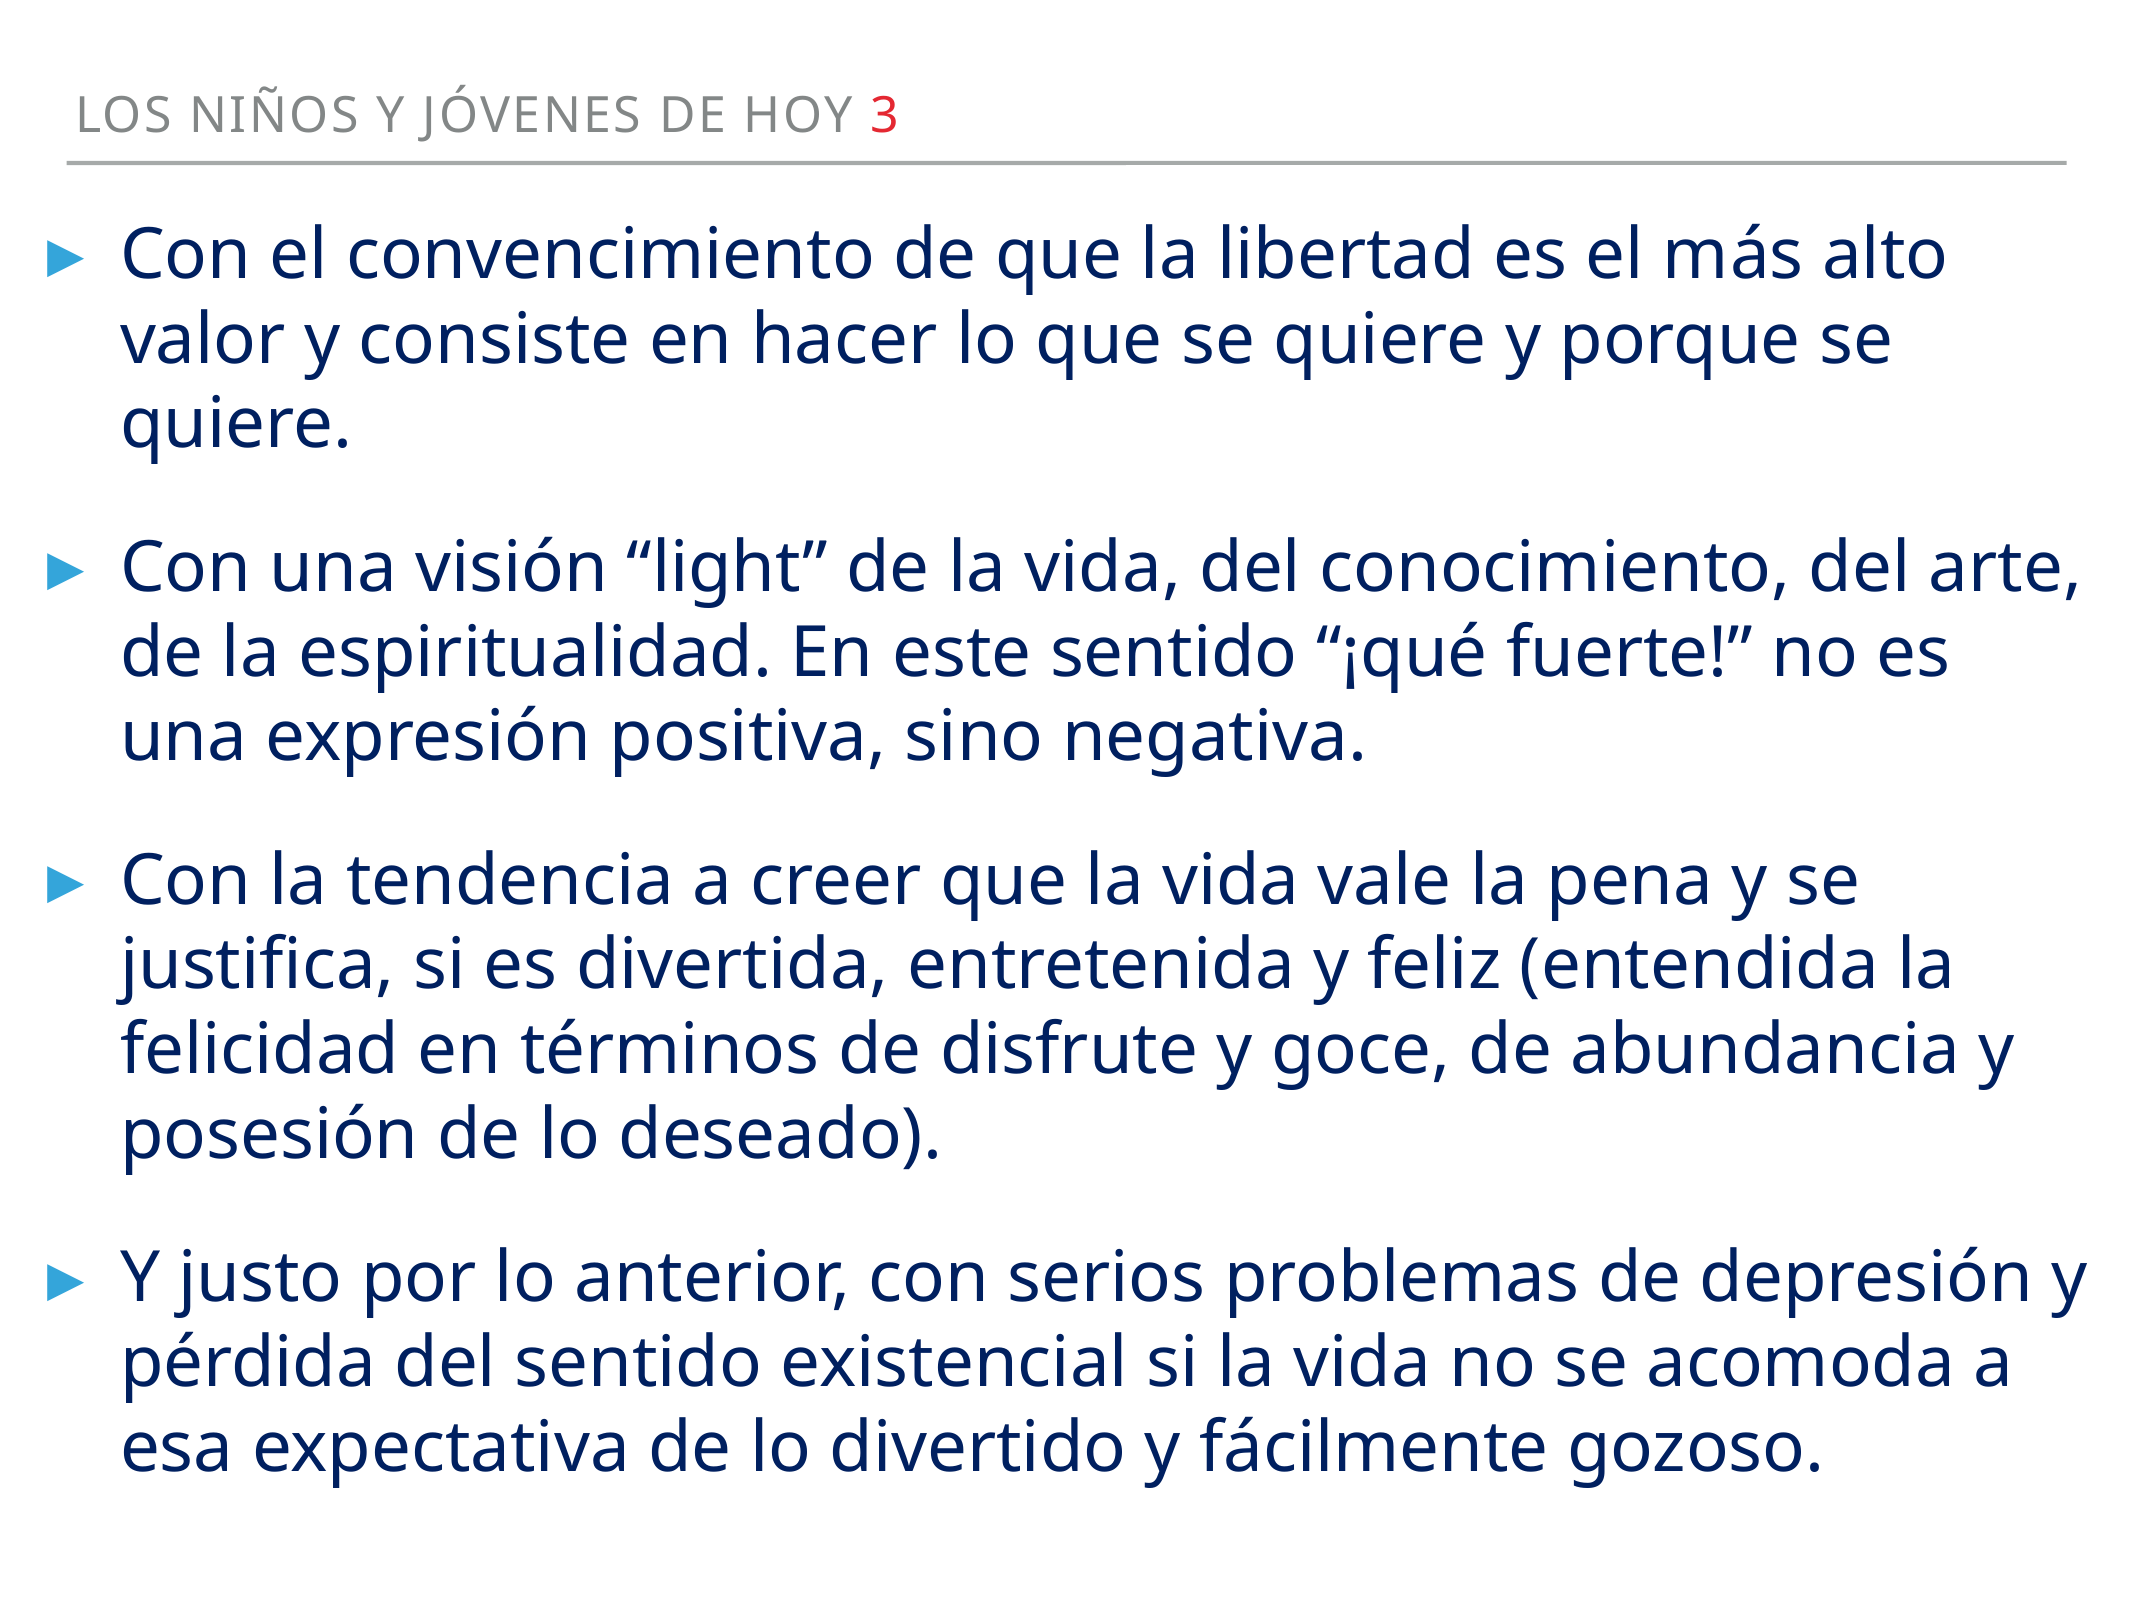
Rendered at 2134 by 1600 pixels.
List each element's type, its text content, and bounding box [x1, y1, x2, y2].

list Con el convencimiento de que la libertad es el más alto valor y consiste en hacer lo que se quiere y porque se quiere. Con una visión “light” de la vida, del conocimiento, del arte, de la espiritualidad. En este sentido “¡qué fuerte!” no es una expresión positiva, sino negativa. Con la tendencia a creer que la vida vale la pena y se justifica, si es divertida, entretenida y feliz (entendida la felicidad en términos de disfrute y goce, de abundancia y posesión de lo deseado). Y justo por lo anterior, con serios problemas de depresión y pérdida del sentido existencial si la vida no se acomoda a esa expectativa de lo divertido y fácilmente gozoso. [38, 198, 2103, 1572]
list LOS NIÑOS Y JÓVENES DE HOY 3 [66, 84, 1901, 151]
